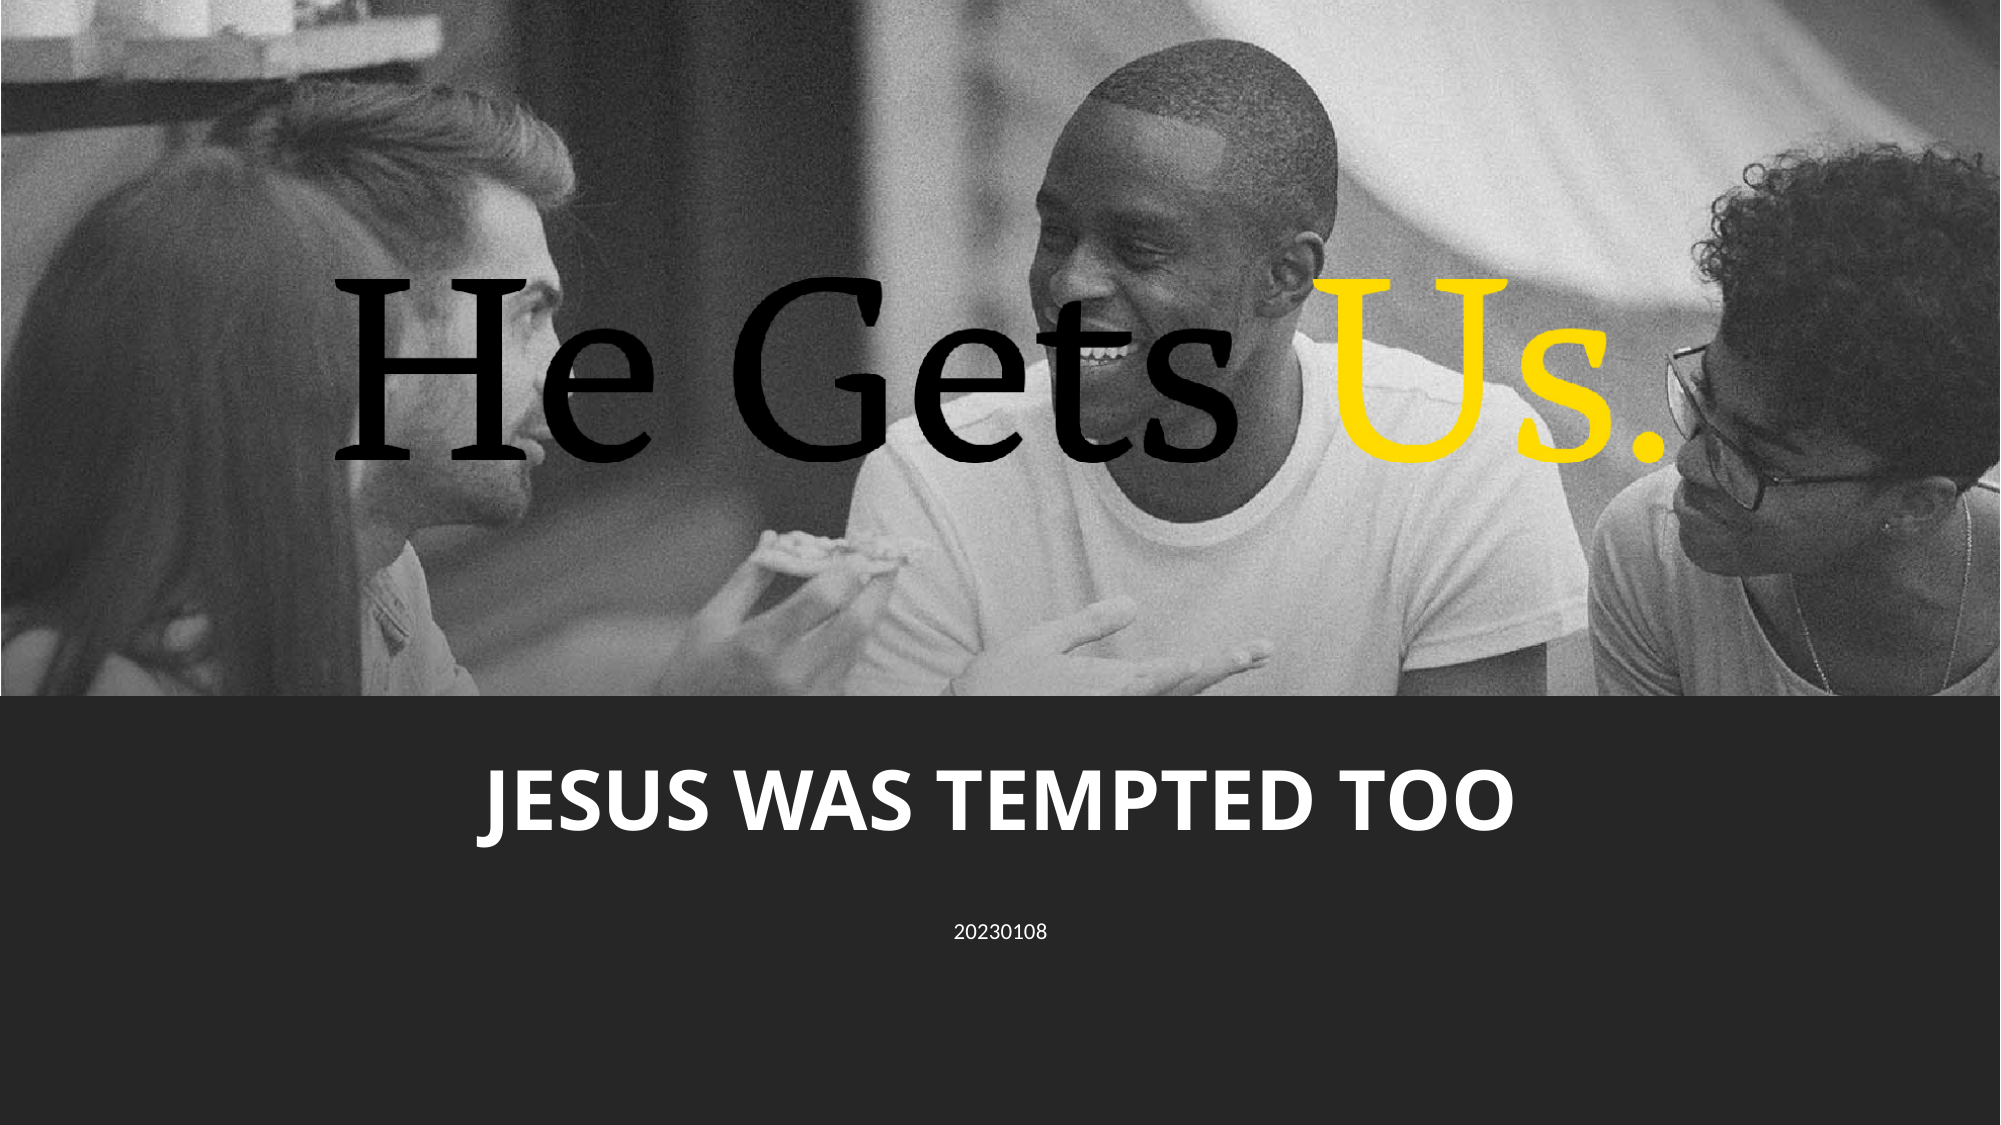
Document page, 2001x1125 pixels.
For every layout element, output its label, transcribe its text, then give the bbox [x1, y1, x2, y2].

text_box 20230108 [106, 912, 1895, 1004]
text_box JESUS WAS TEMPTED TOO [106, 747, 1895, 912]
picture [0, 0, 2000, 696]
